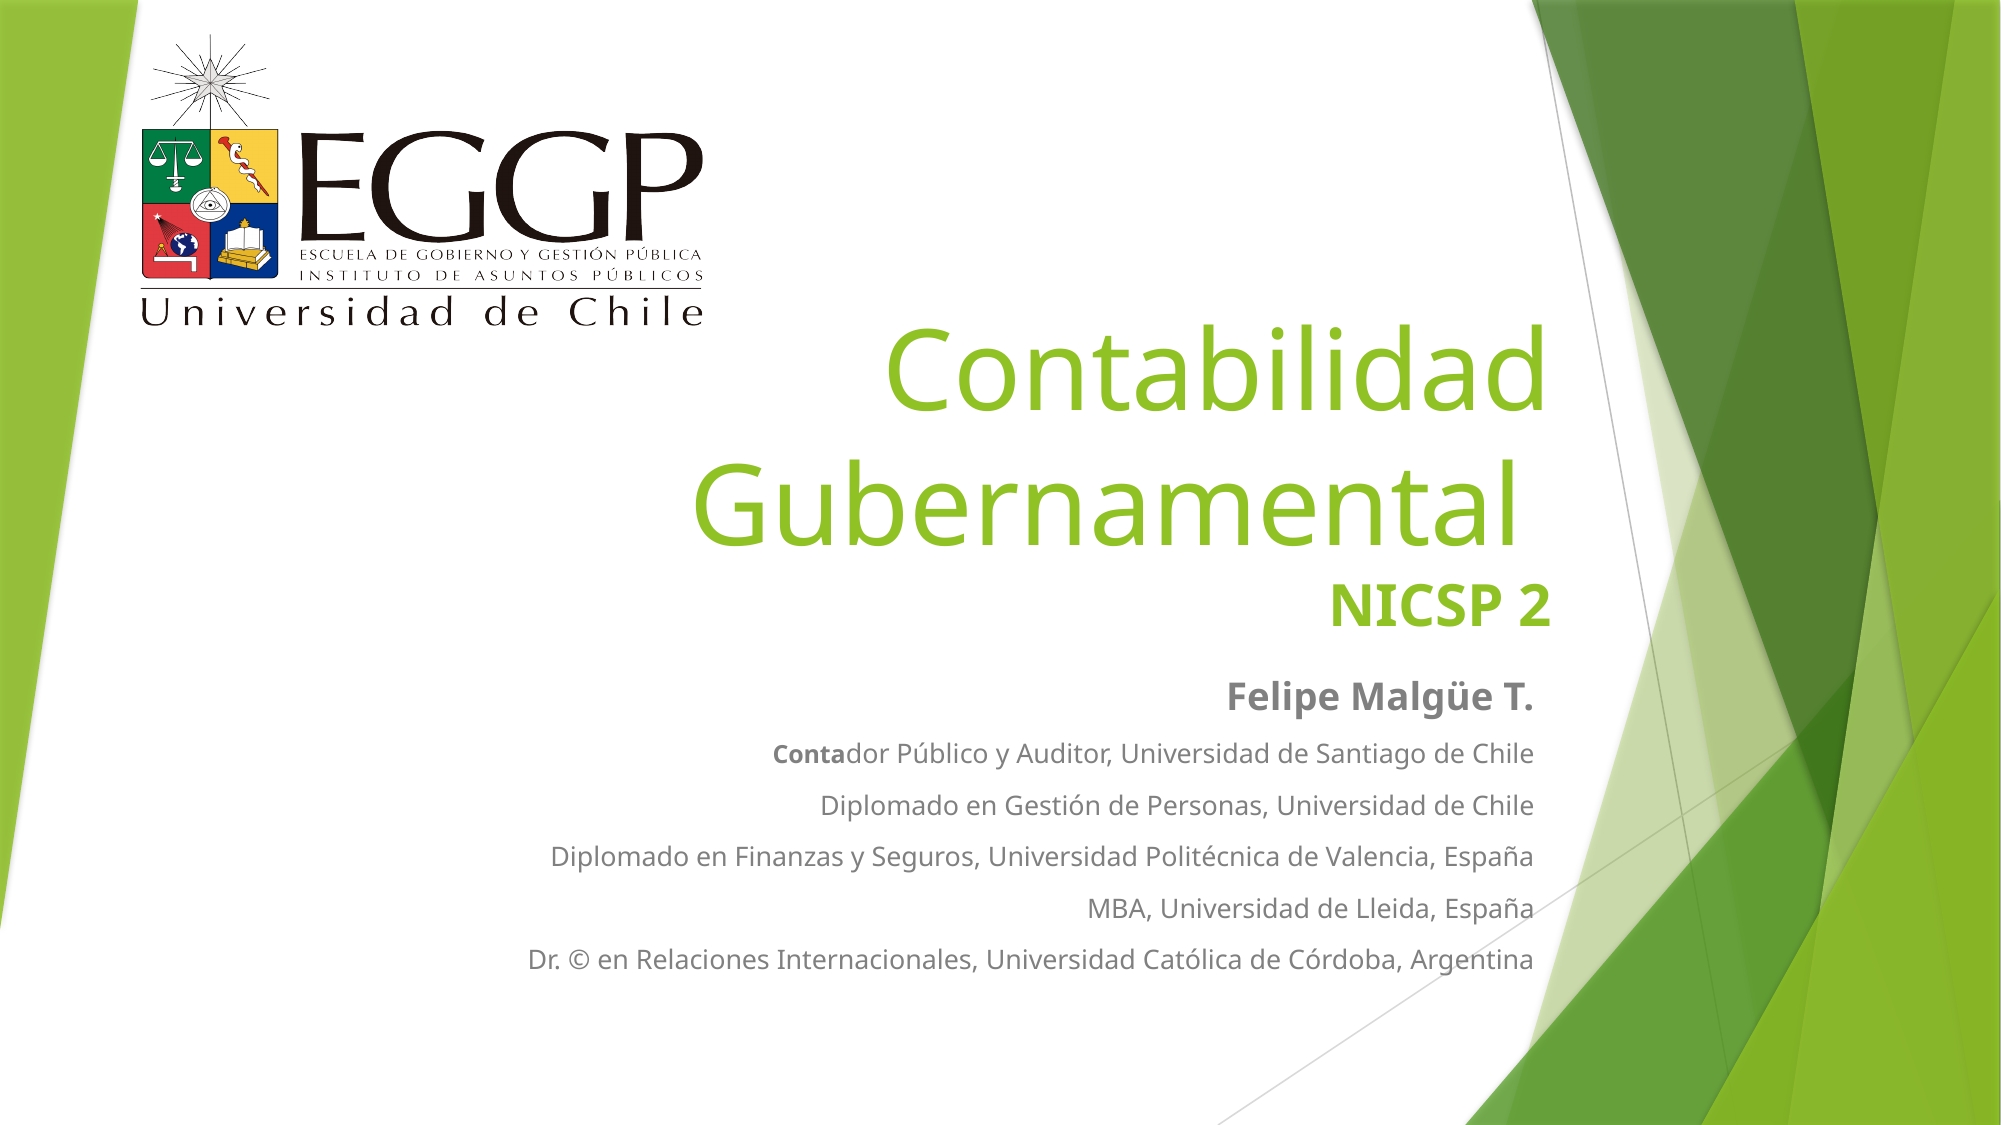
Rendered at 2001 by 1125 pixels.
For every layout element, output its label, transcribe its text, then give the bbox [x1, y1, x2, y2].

text_box Felipe Malgüe T. Contador Público y Auditor, Universidad de Santiago de Chile Diplomado en Gestión de Personas, Universidad de Chile Diplomado en Finanzas y Seguros, Universidad Politécnica de Valencia, España MBA, Universidad de Lleida, España Dr. © en Relaciones Internacionales, Universidad Católica de Córdoba, Argentina [253, 664, 1550, 983]
title Contabilidad Gubernamental NICSP 2 [397, 582, 1568, 646]
picture [112, 8, 730, 352]
